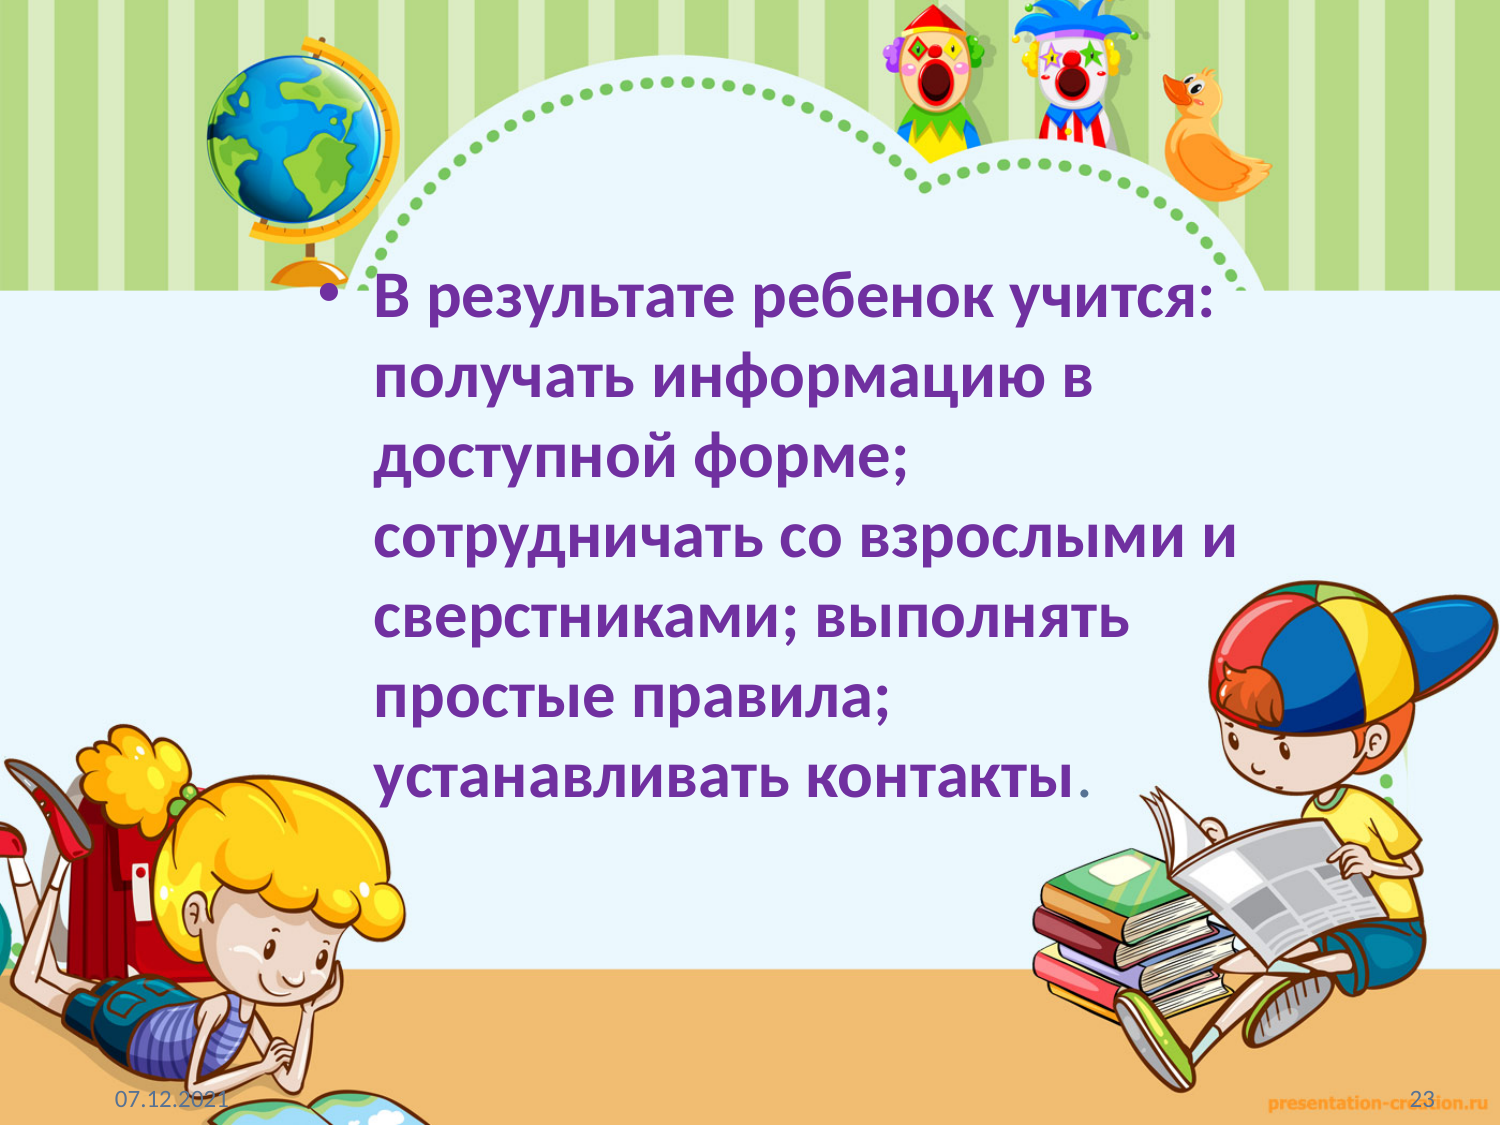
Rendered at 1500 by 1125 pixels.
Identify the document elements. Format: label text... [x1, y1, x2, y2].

picture [0, 0, 1500, 1125]
list В результате ребенок учится: получать информацию в доступной форме; сотрудничать со взрослыми и сверстниками; выполнять простые правила; устанавливать контакты. [302, 243, 1272, 1035]
